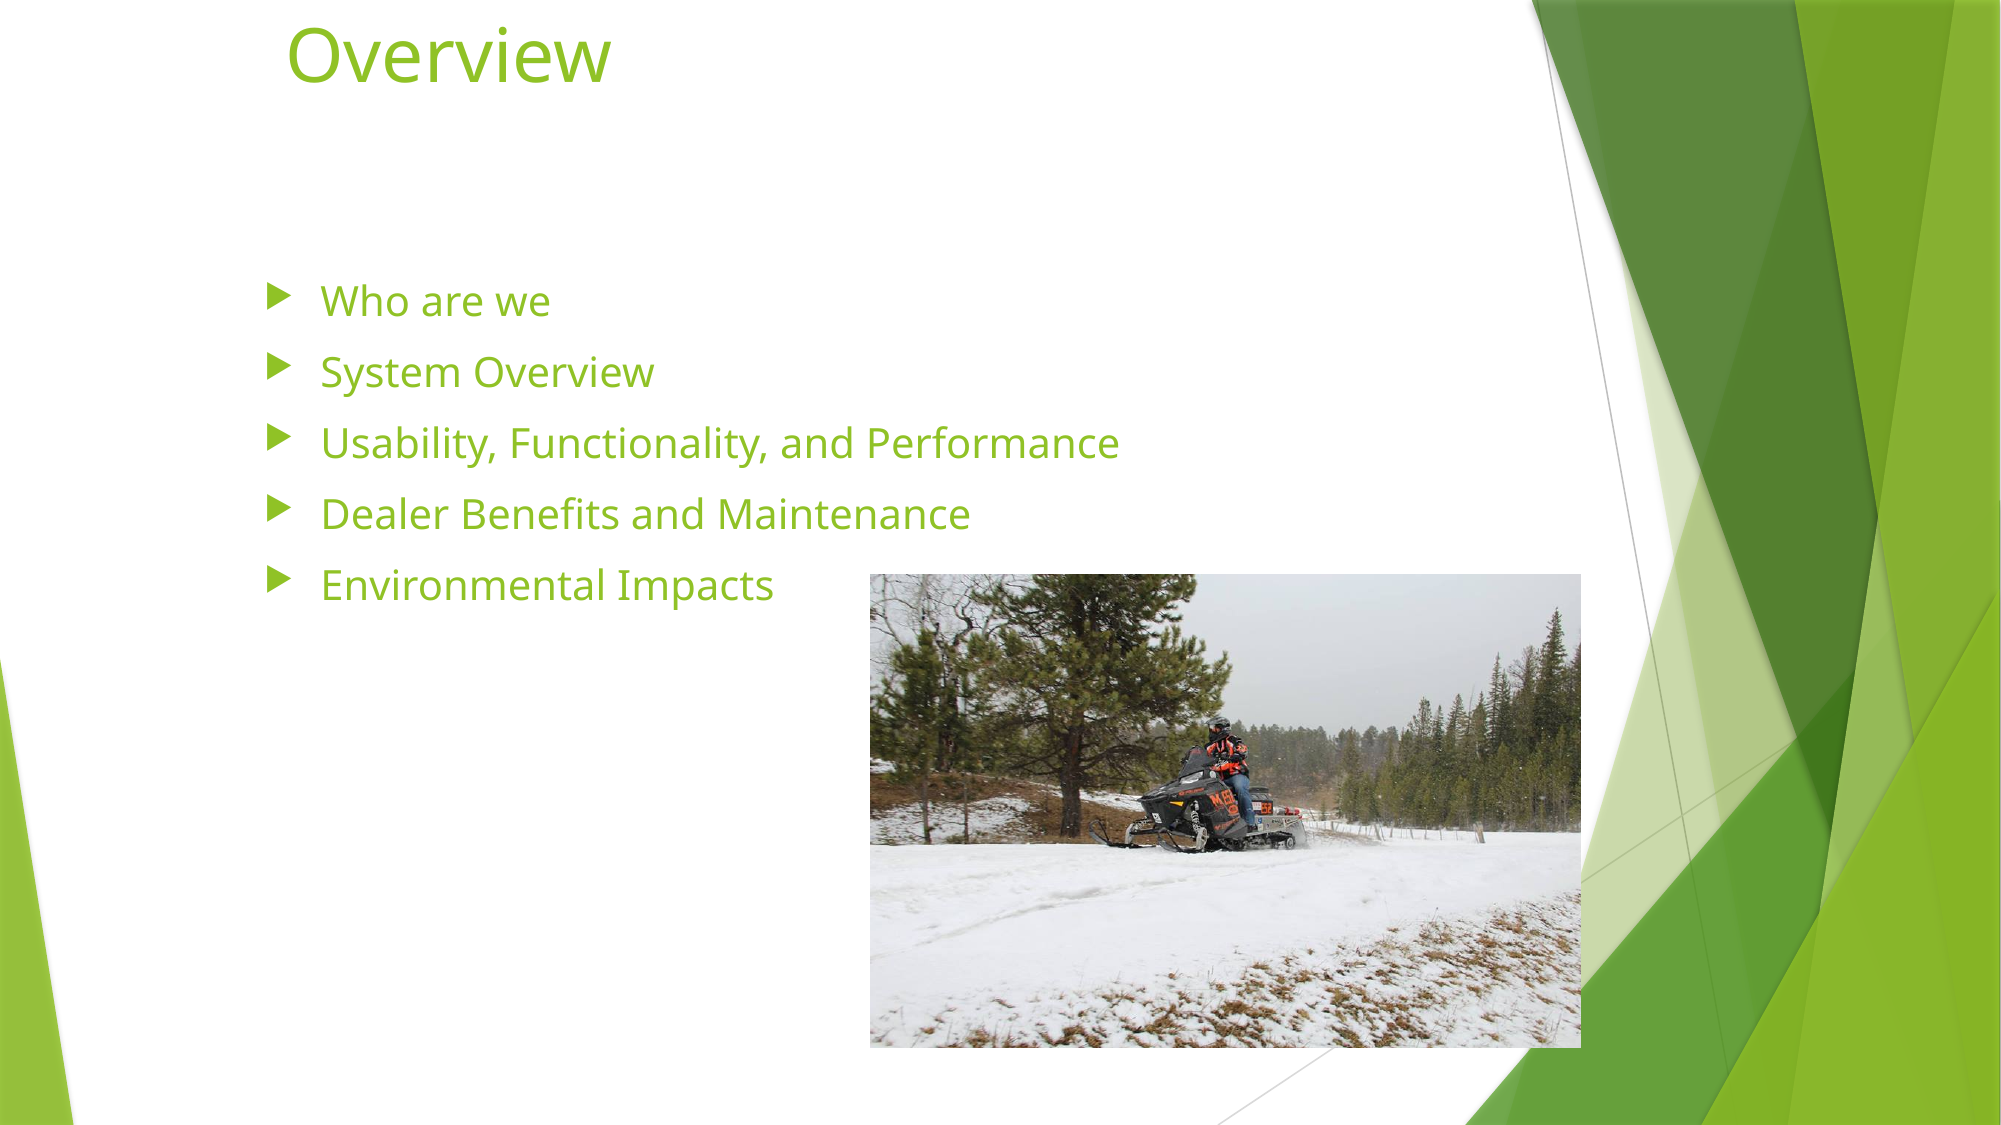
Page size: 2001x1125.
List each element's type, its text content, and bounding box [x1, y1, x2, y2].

list Who are we System Overview Usability, Functionality, and Performance Dealer Benefits and Maintenance Environmental Impacts [249, 267, 1893, 781]
picture [869, 574, 1582, 1049]
title Overview [270, 0, 1914, 288]
